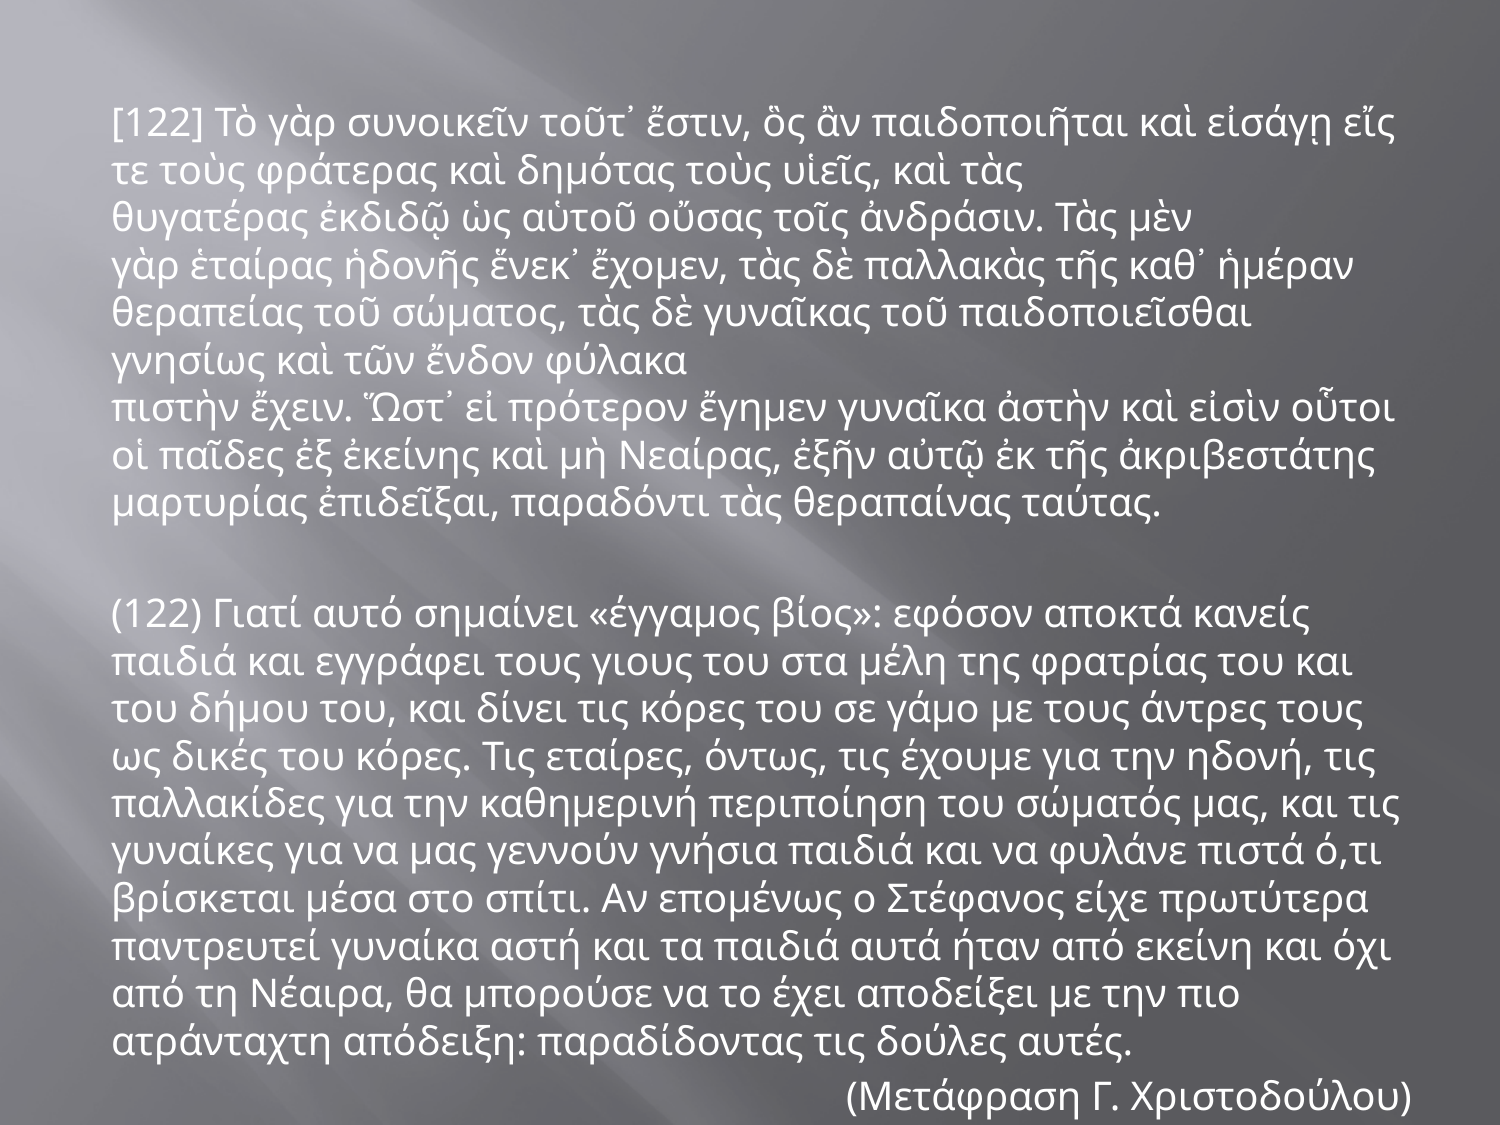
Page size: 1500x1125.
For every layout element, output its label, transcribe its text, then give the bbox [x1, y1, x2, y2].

list [122] Τὸ γὰρ συνοικεῖν τοῦτ᾽ ἔστιν, ὃς ἂν παιδοποιῆται καὶ εἰσάγῃ εἴς τε τοὺς φράτερας καὶ δημότας τοὺς υἱεῖς, καὶ τὰς θυγατέρας ἐκδιδῷ ὡς αὑτοῦ οὔσας τοῖς ἀνδράσιν. Τὰς μὲν γὰρ ἑταίρας ἡδονῆς ἕνεκ᾽ ἔχομεν, τὰς δὲ παλλακὰς τῆς καθ᾽ ἡμέραν θεραπείας τοῦ σώματος, τὰς δὲ γυναῖκας τοῦ παιδοποιεῖσθαι γνησίως καὶ τῶν ἔνδον φύλακα πιστὴν ἔχειν. Ὥστ᾽ εἰ πρότερον ἔγημεν γυναῖκα ἀστὴν καὶ εἰσὶν οὗτοι οἱ παῖδες ἐξ ἐκείνης καὶ μὴ Νεαίρας, ἐξῆν αὐτῷ ἐκ τῆς ἀκριβεστάτης μαρτυρίας ἐπιδεῖξαι, παραδόντι τὰς θεραπαίνας ταύτας. (122) Γιατί αυτό σημαίνει «έγγαμος βίος»: εφόσον αποκτά κανείς παιδιά και εγγράφει τους γιους του στα μέλη της φρατρίας του και του δήμου του, και δίνει τις κόρες του σε γάμο με τους άντρες τους ως δικές του κόρες. Τις εταίρες, όντως, τις έχουμε για την ηδονή, τις παλλακίδες για την καθημερινή περιποίηση του σώματός μας, και τις γυναίκες για να μας γεννούν γνήσια παιδιά και να φυλάνε πιστά ό,τι βρίσκεται μέσα στο σπίτι. Αν επομένως ο Στέφανος είχε πρωτύτερα παντρευτεί γυναίκα αστή και τα παιδιά αυτά ήταν από εκείνη και όχι από τη Νέαιρα, θα μπορούσε να το έχει αποδείξει με την πιο ατράνταχτη απόδειξη: παραδίδοντας τις δούλες αυτές. (Μετάφραση Γ. Χριστοδούλου) [76, 90, 1427, 1125]
